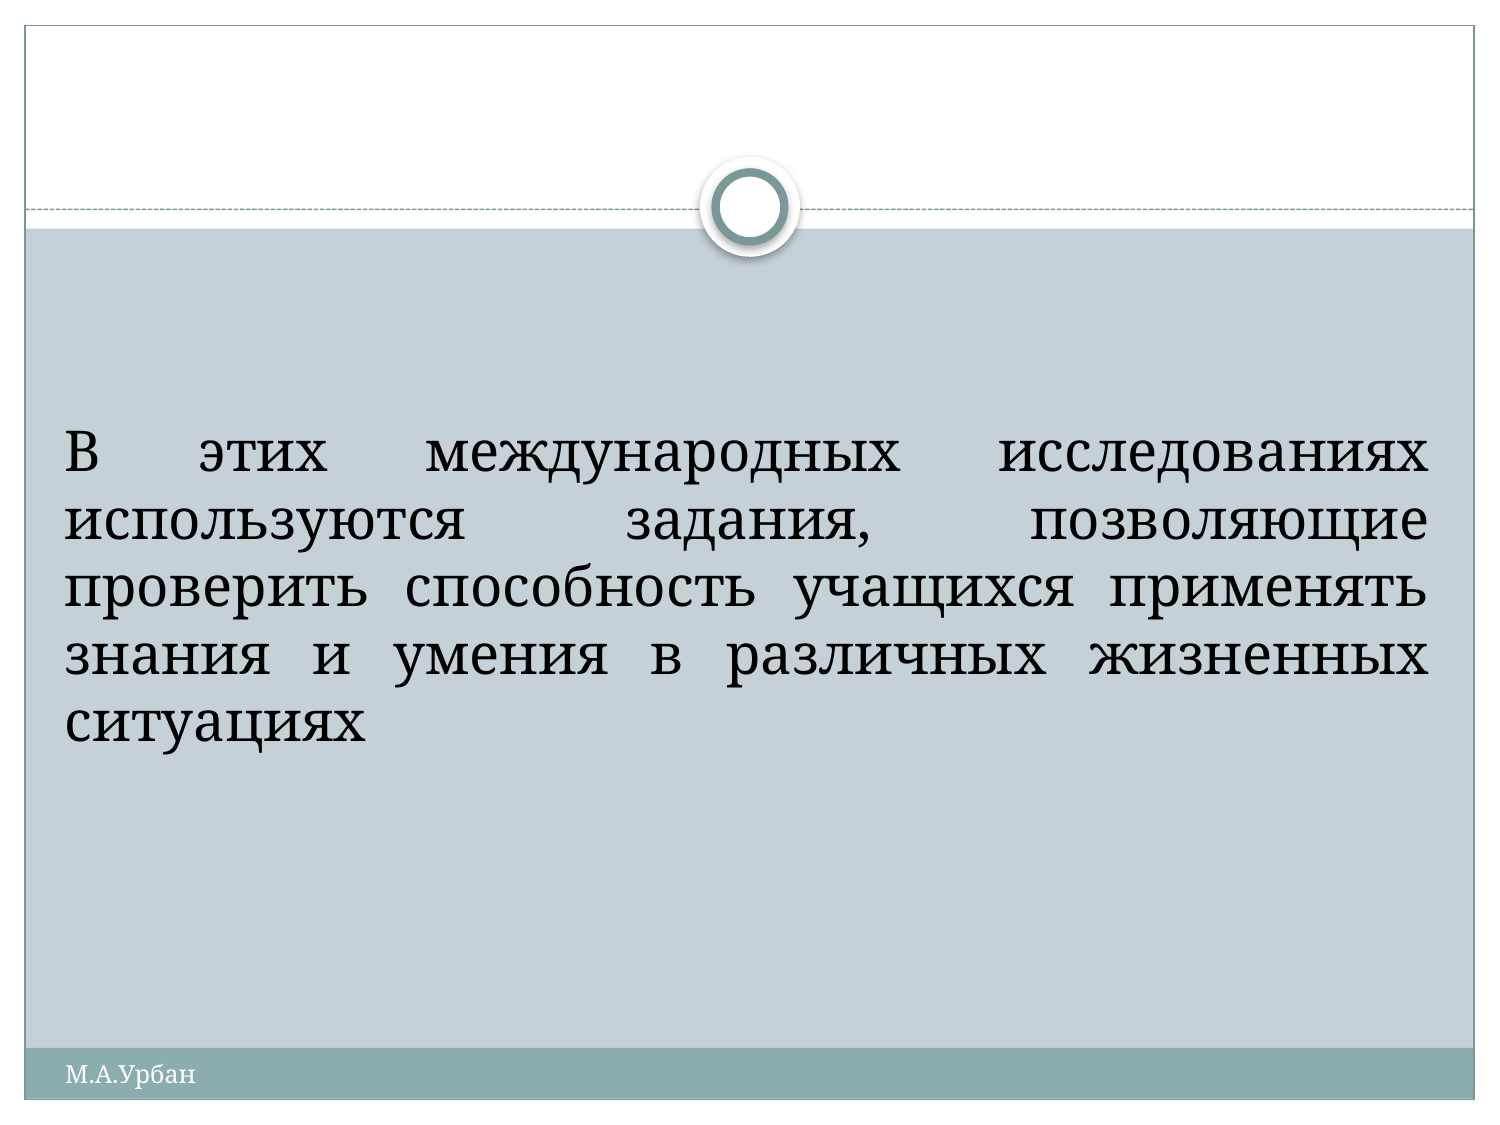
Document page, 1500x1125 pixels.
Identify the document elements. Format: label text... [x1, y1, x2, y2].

list В этих международных исследованиях используются задания, позволяющие проверить способность учащихся применять знания и умения в различных жизненных ситуациях [49, 250, 1445, 1001]
footer М.А.Урбан [50, 1051, 638, 1112]
